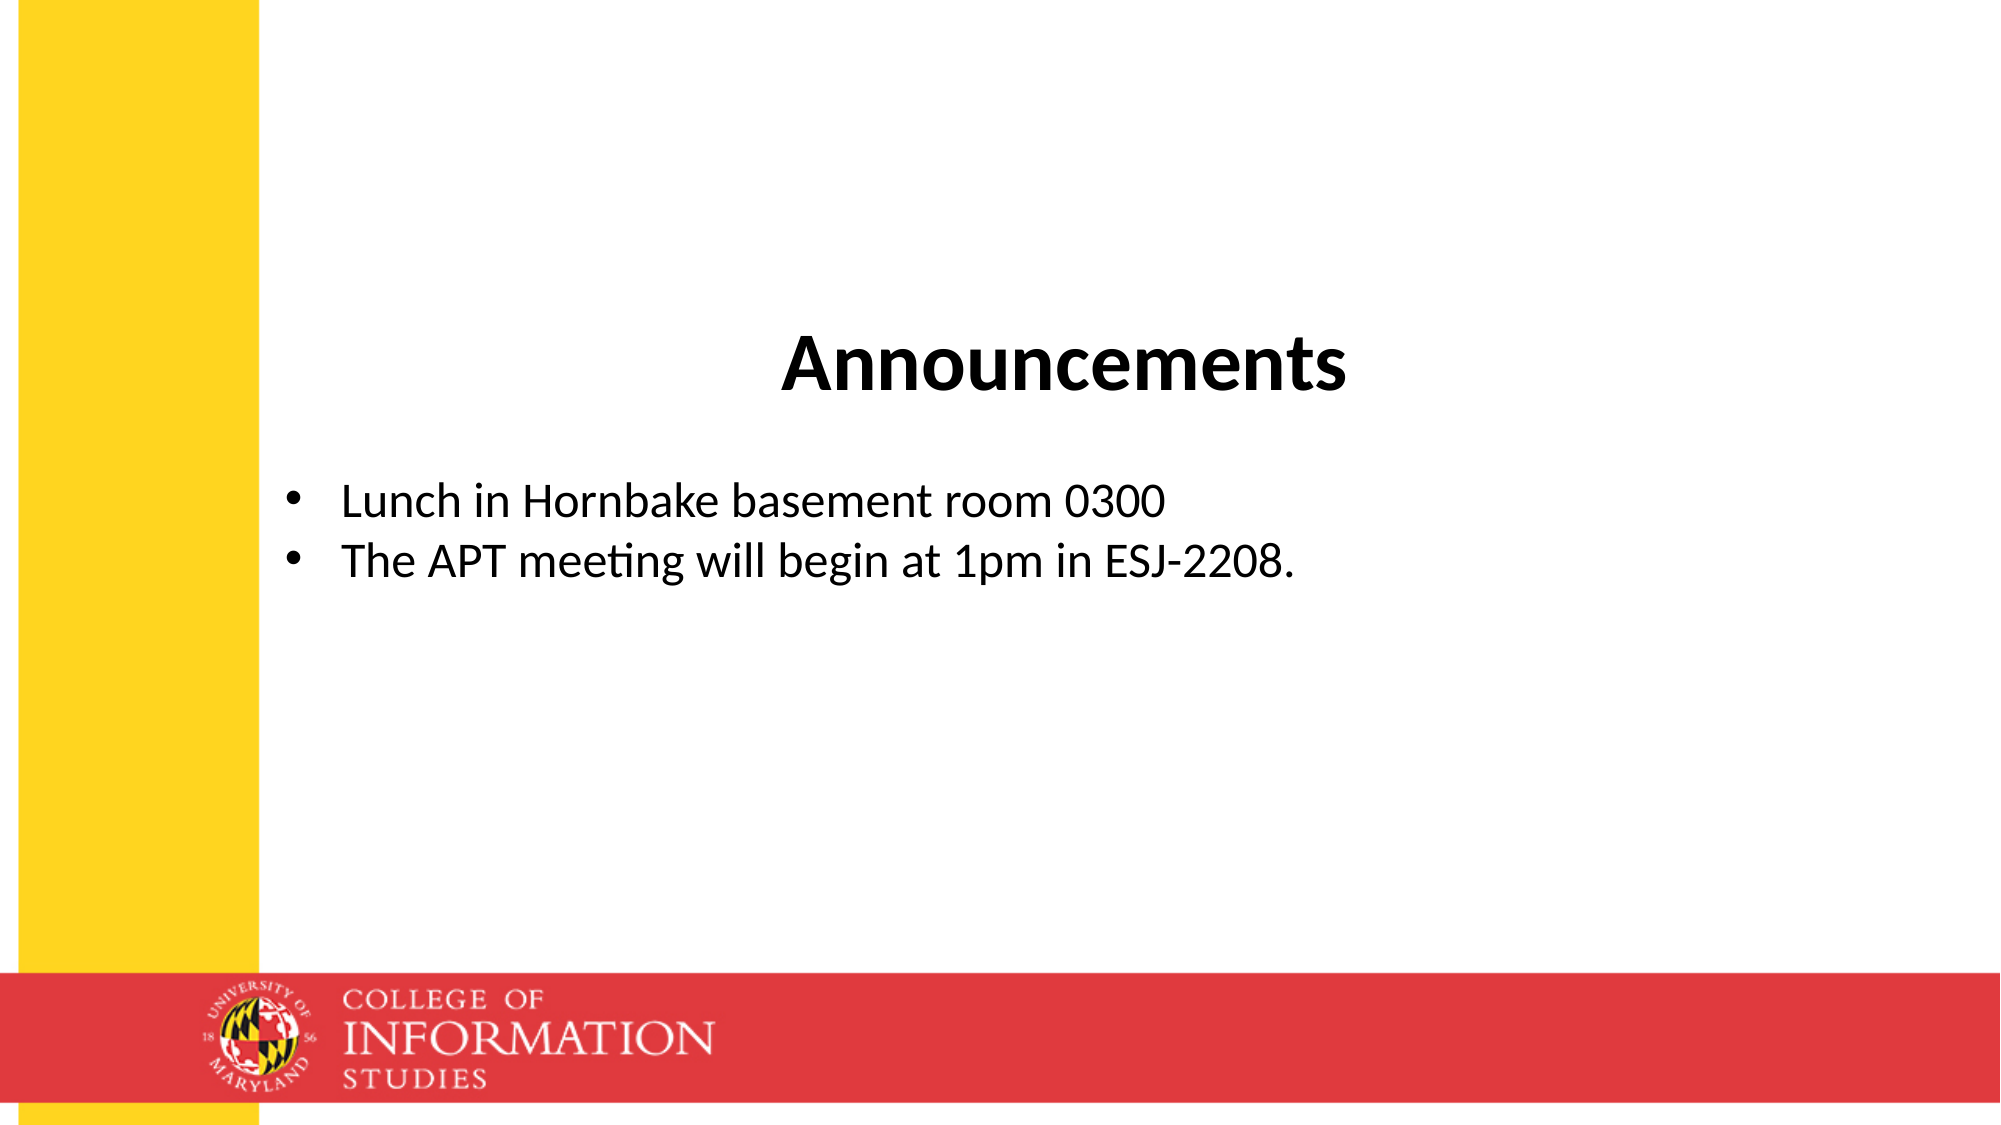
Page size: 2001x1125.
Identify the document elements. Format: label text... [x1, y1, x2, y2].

picture [0, 0, 2000, 1125]
text_box Announcements Lunch in Hornbake basement room 0300 The APT meeting will begin at 1pm in ESJ-2208. [269, 299, 1860, 595]
